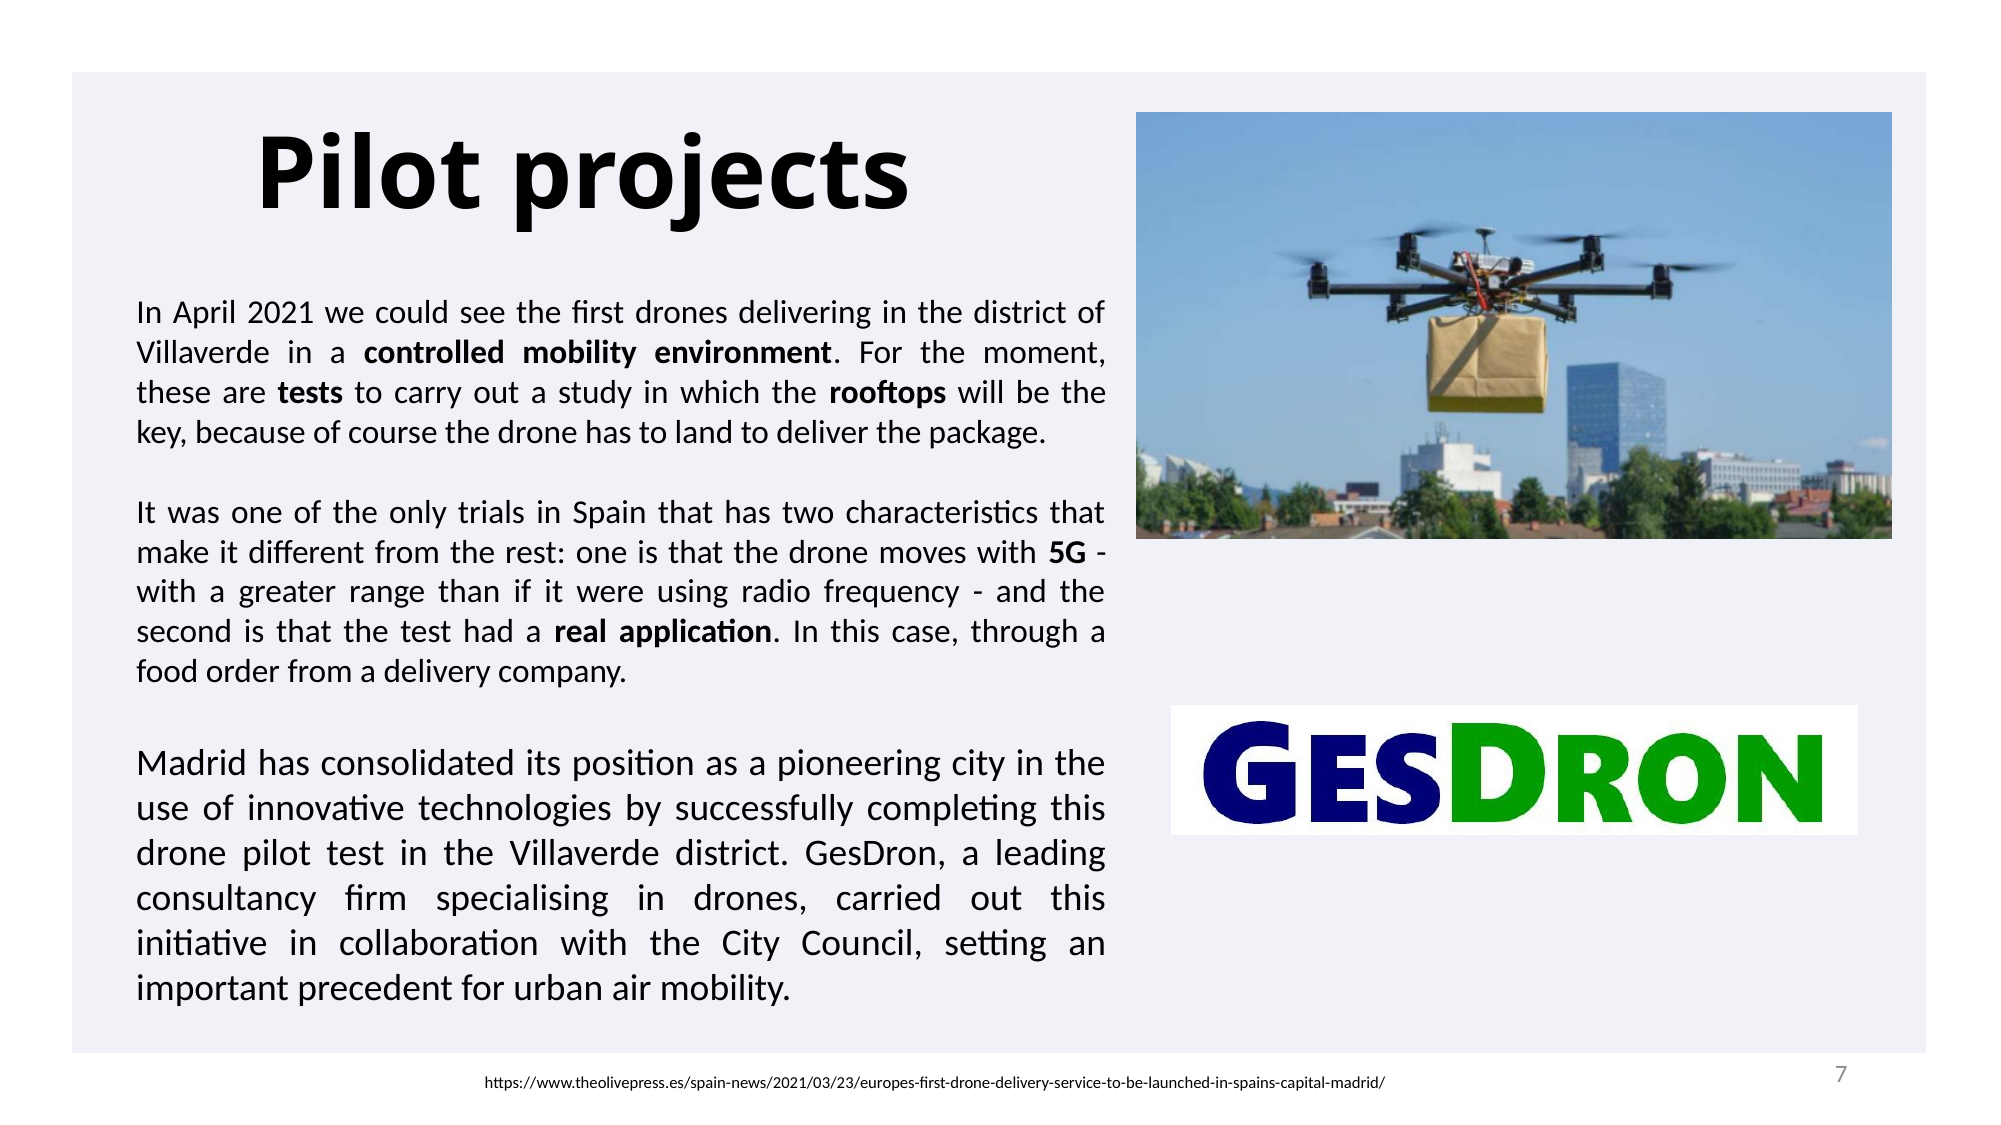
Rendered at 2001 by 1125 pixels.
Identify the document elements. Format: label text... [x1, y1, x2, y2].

picture [1136, 112, 1892, 539]
text_box In April 2021 we could see the first drones delivering in the district of Villaverde in a controlled mobility environment. For the moment, these are tests to carry out a study in which the rooftops will be the key, because of course the drone has to land to deliver the package. It was one of the only trials in Spain that has two characteristics that make it different from the rest: one is that the drone moves with 5G - with a greater range than if it were using radio frequency - and the second is that the test had a real application. In this case, through a food order from a delivery company. [121, 282, 1122, 697]
text_box Madrid has consolidated its position as a pioneering city in the use of innovative technologies by successfully completing this drone pilot test in the Villaverde district. GesDron, a leading consultancy firm specialising in drones, carried out this initiative in collaboration with the City Council, setting an important precedent for urban air mobility. [121, 730, 1122, 1016]
slide_number 7 [1412, 1042, 1863, 1103]
text_box [71, 71, 1927, 1054]
picture [1171, 705, 1858, 835]
text_box https://www.theolivepress.es/spain-news/2021/03/23/europes-first-drone-delivery-service-to-be-launched-in-spains-capital-madrid/ [469, 1063, 1471, 1099]
text_box Pilot projects [123, 104, 1044, 248]
